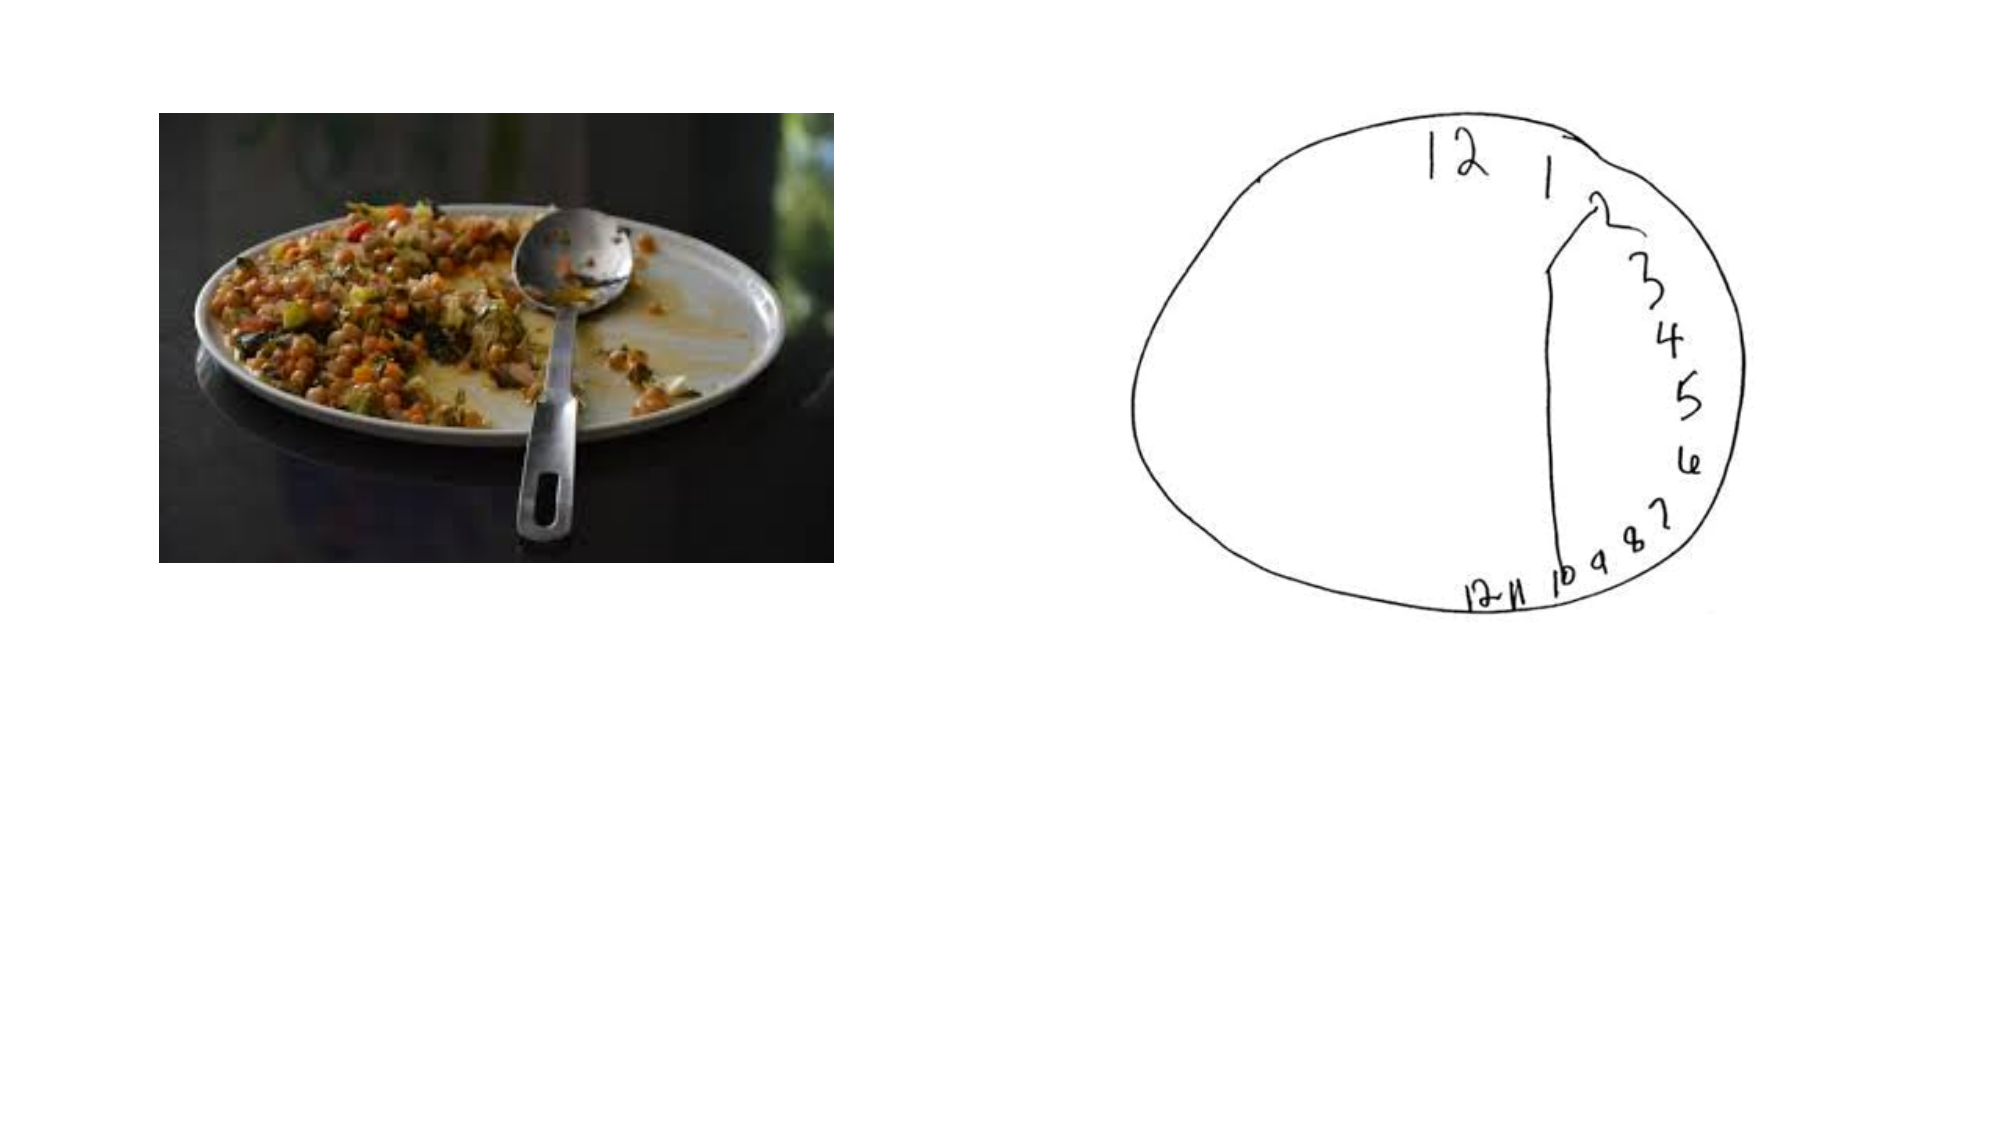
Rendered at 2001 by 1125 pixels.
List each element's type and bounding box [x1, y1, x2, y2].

list [159, 113, 834, 563]
picture [1129, 108, 1755, 622]
